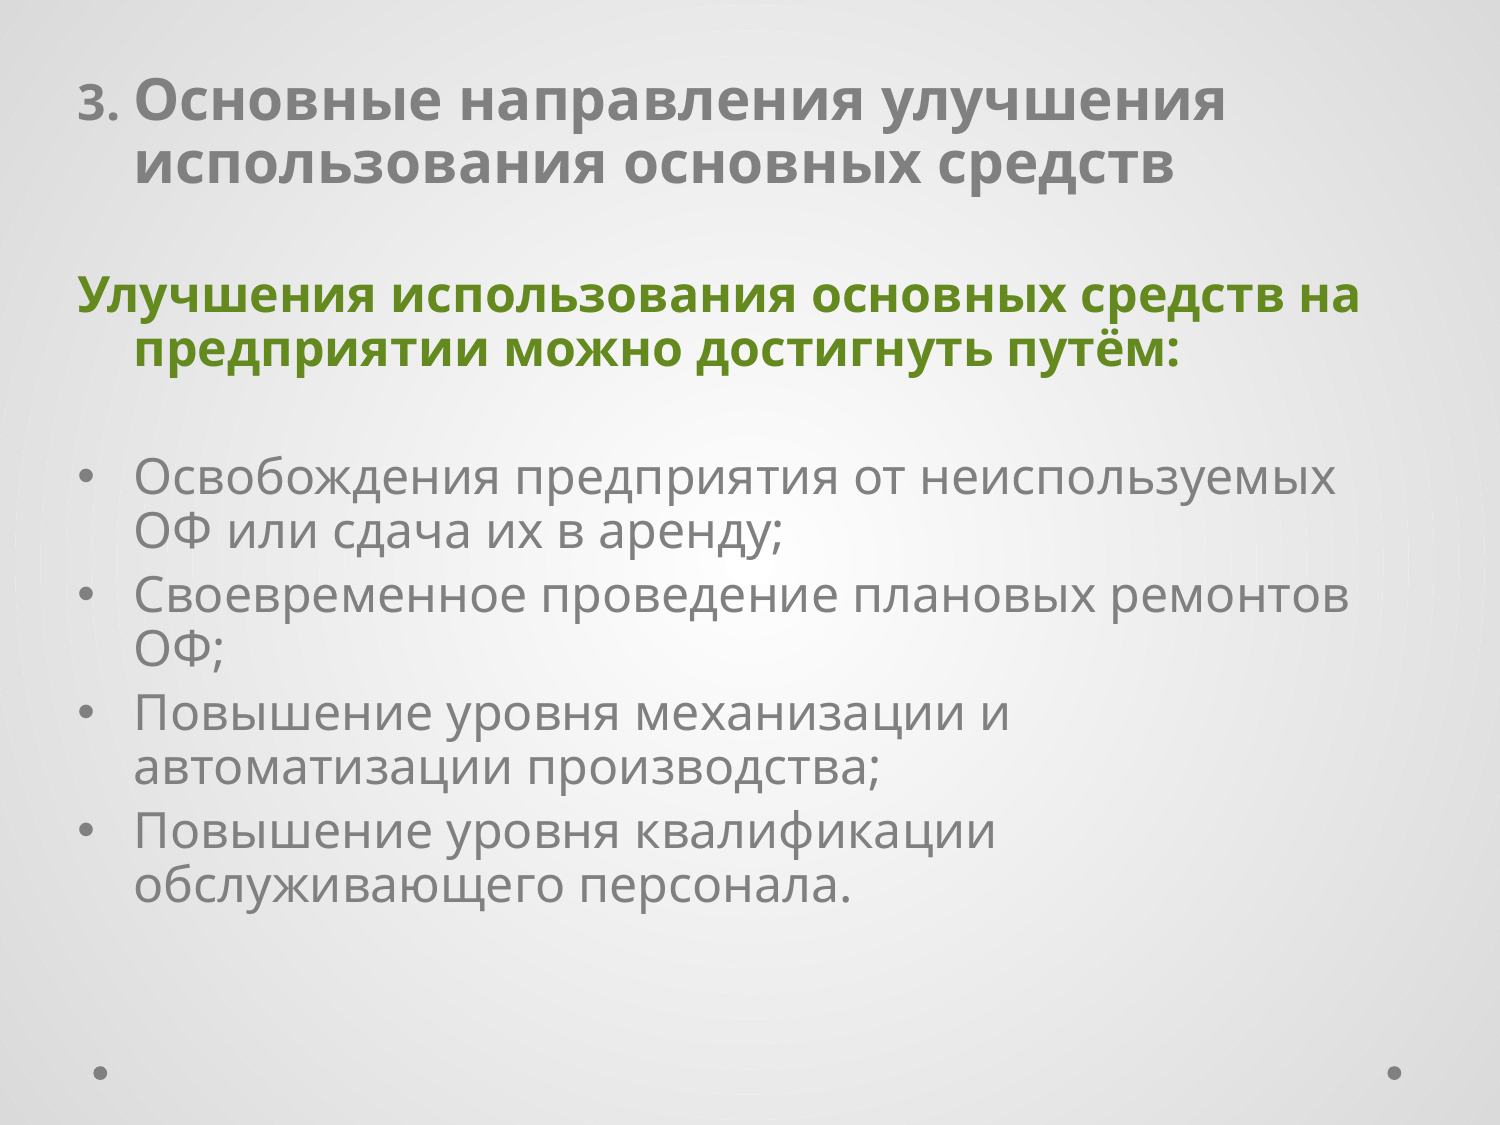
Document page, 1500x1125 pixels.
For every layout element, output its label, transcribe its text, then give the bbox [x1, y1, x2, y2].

list 3. Основные направления улучшения использования основных средств Улучшения использования основных средств на предприятии можно достигнуть путём: Освобождения предприятия от неиспользуемых ОФ или сдача их в аренду; Своевременное проведение плановых ремонтов ОФ; Повышение уровня механизации и автоматизации производства; Повышение уровня квалификации обслуживающего персонала. [62, 62, 1413, 993]
